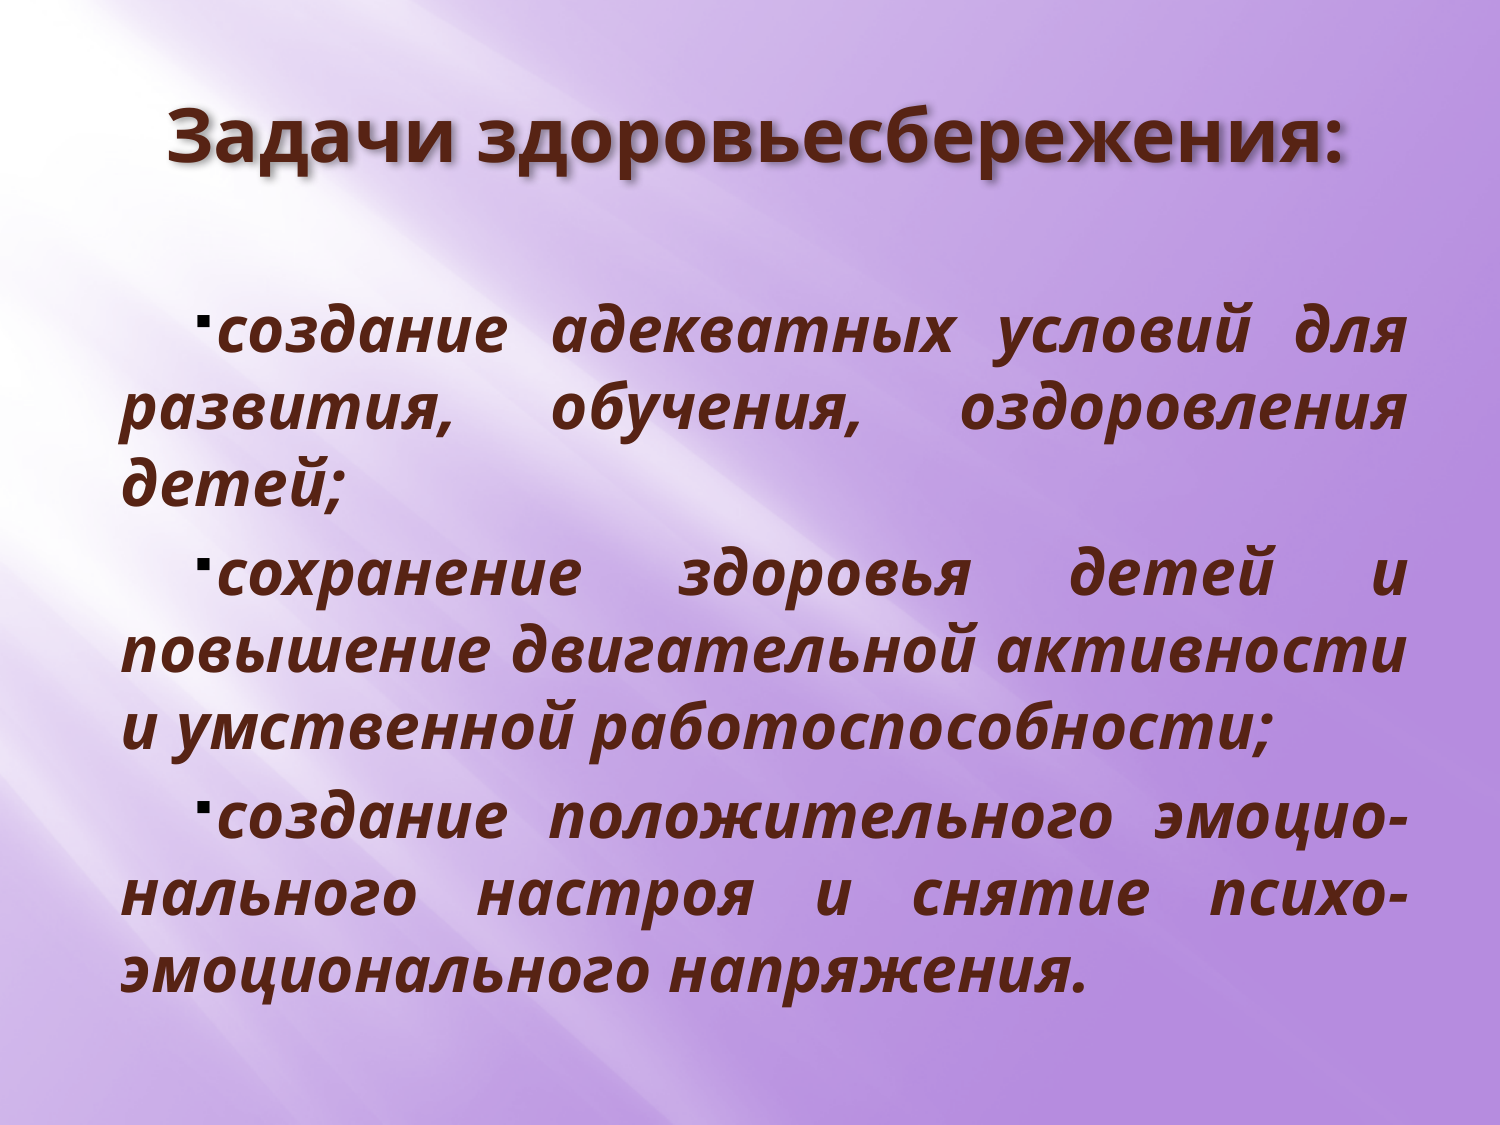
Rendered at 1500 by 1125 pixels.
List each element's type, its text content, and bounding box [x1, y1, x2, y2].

title Задачи здоровьесбережения: [105, 0, 1425, 258]
list создание адекватных условий для развития, обучения, оздоровления детей; сохранение здоровья детей и повышение двигательной активности и умственной работоспособности; создание положительного эмоцио-нального настроя и снятие психо-эмоционального напряжения. [93, 281, 1425, 1032]
